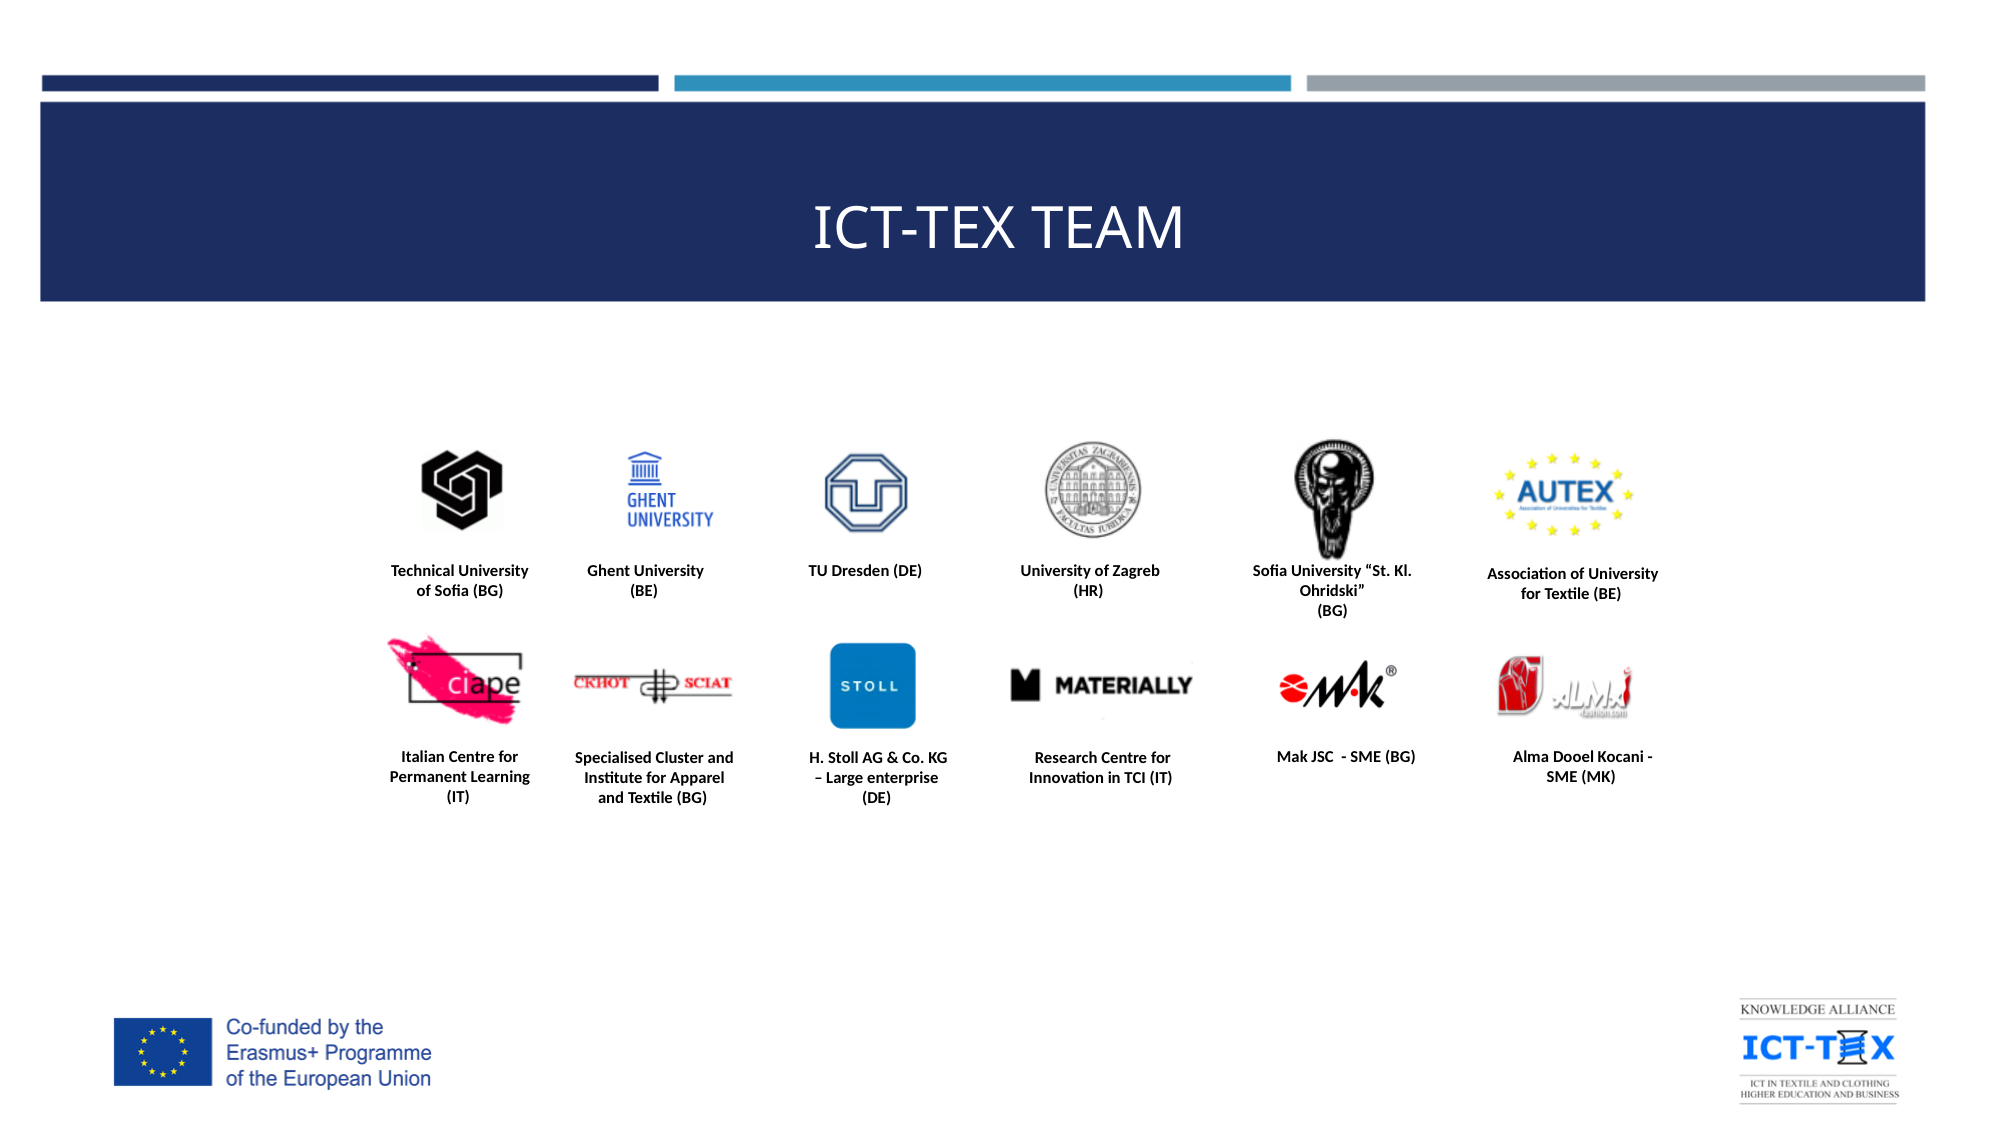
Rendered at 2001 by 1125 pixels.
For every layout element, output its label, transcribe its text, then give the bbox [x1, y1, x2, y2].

text_box Ghent University (BE) [559, 552, 733, 607]
picture [1484, 636, 1656, 747]
picture [599, 428, 733, 556]
text_box Italian Centre for Permanent Learning (IT) [373, 753, 547, 814]
text_box TU Dresden (DE) [781, 551, 954, 587]
picture [820, 628, 936, 749]
picture [0, 0, 2000, 325]
text_box Mak JSC - SME (BG) [1261, 738, 1435, 774]
text_box Association of University for Textile (BE) [1468, 555, 1678, 611]
text_box Technical University of Sofia (BG) [373, 551, 547, 607]
picture [1248, 417, 1411, 593]
text_box Alma Dooel Kocani - SME (MK) [1496, 738, 1670, 794]
picture [1736, 993, 1905, 1112]
text_box University of Zagreb (HR) [1004, 551, 1177, 607]
text_box H. Stoll AG & Co. KG – Large enterprise (DE) [792, 739, 965, 814]
picture [985, 636, 1217, 735]
picture [398, 428, 536, 560]
picture [95, 998, 457, 1107]
text_box Sofia University “St. Kl. Ohridski” (BG) [1229, 551, 1437, 627]
text_box Specialised Cluster and Institute for Apparel and Textile (BG) [560, 739, 750, 815]
text_box Research Centre for Innovation in TCI (IT) [1009, 739, 1197, 795]
picture [1466, 438, 1654, 562]
picture [1015, 434, 1174, 555]
picture [792, 428, 944, 562]
picture [1261, 650, 1425, 735]
picture [373, 611, 750, 753]
